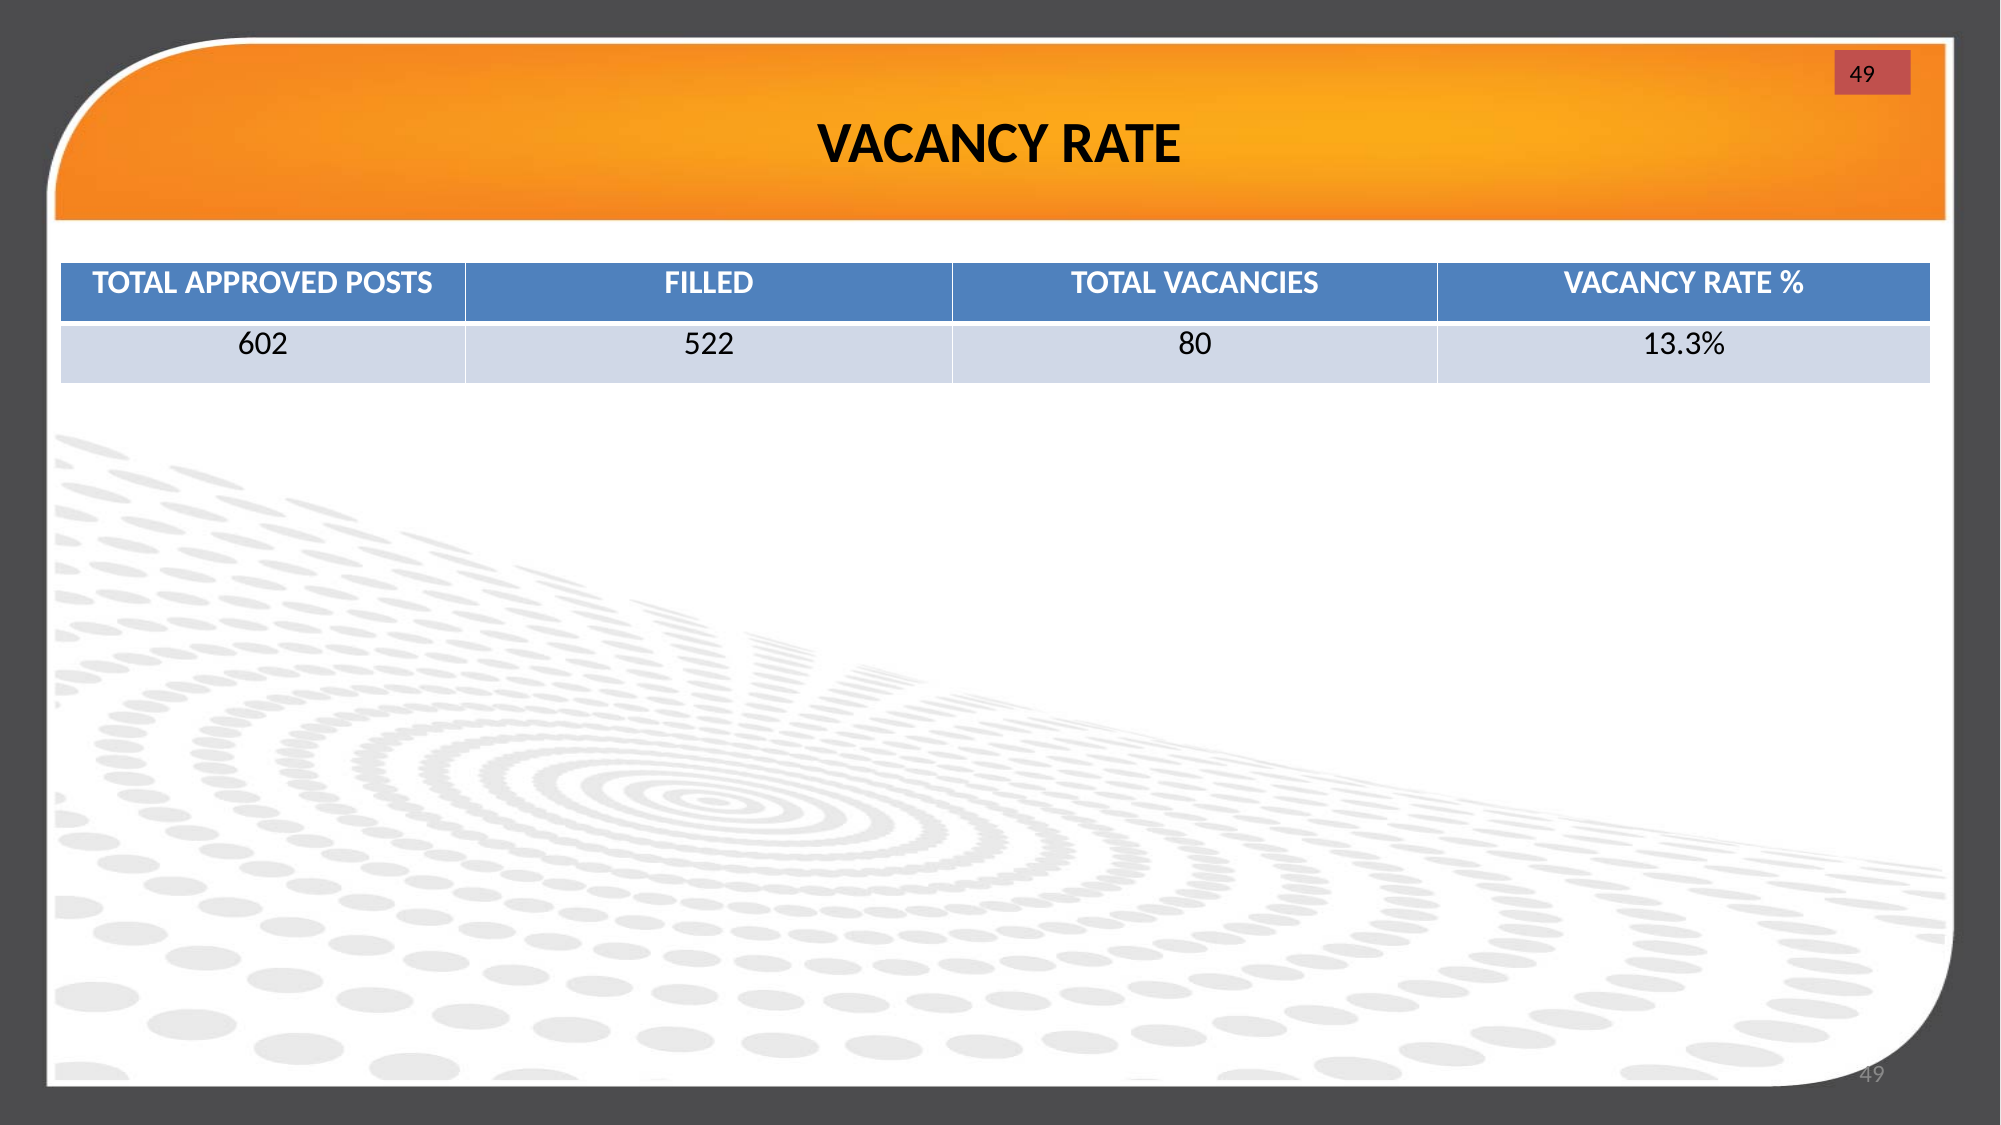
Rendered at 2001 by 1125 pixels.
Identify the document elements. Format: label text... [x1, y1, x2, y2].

table_cell 80 [953, 326, 1437, 383]
table_header FILLED [466, 263, 952, 321]
table_cell 602 [61, 326, 465, 383]
table_cell 13.3% [1438, 326, 1930, 383]
table_header TOTAL VACANCIES [953, 263, 1437, 321]
slide_number 49 [1433, 1042, 1900, 1103]
table_cell 522 [466, 326, 952, 383]
picture [0, 0, 2001, 1125]
title VACANCY RATE [99, 45, 1900, 233]
table_header VACANCY RATE % [1438, 263, 1930, 321]
text_box 49 [1834, 50, 1911, 95]
table_header TOTAL APPROVED POSTS [61, 263, 465, 321]
